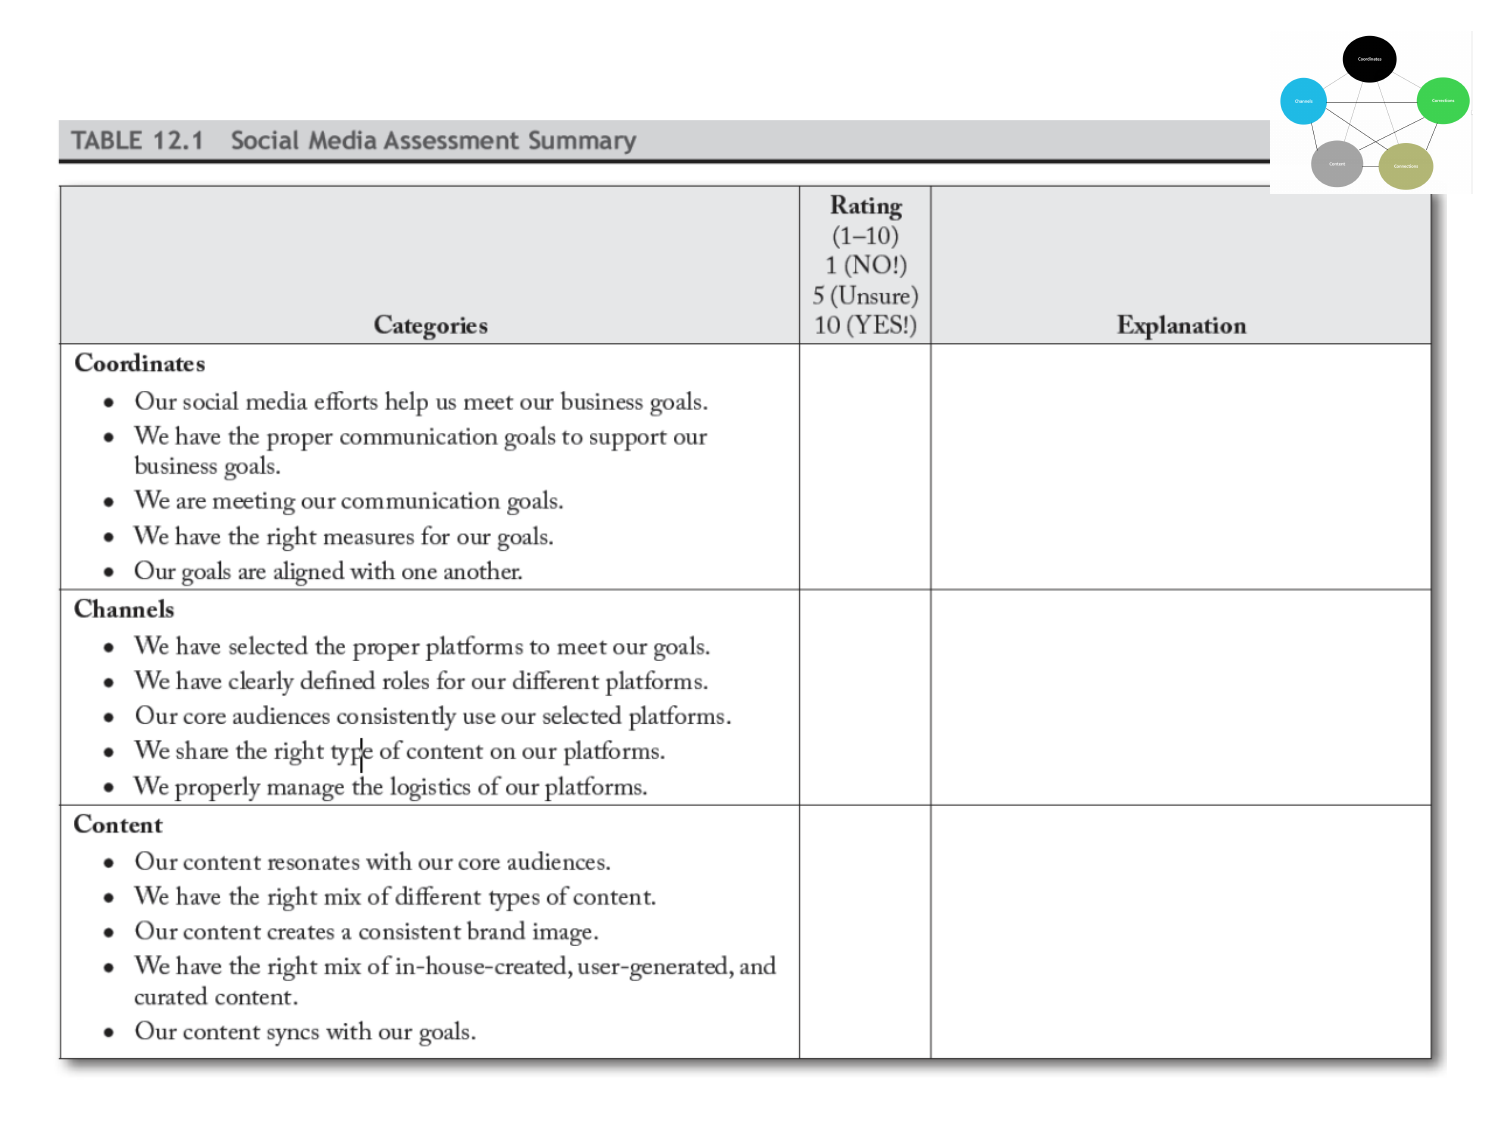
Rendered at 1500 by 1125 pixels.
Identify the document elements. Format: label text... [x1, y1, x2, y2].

footer #5CsofSocial www.amazing-social.com [1233, 1021, 1402, 1074]
picture [47, 0, 1474, 1125]
footer #5CsofSocial www.amazing-social.com [98, 1021, 259, 1074]
